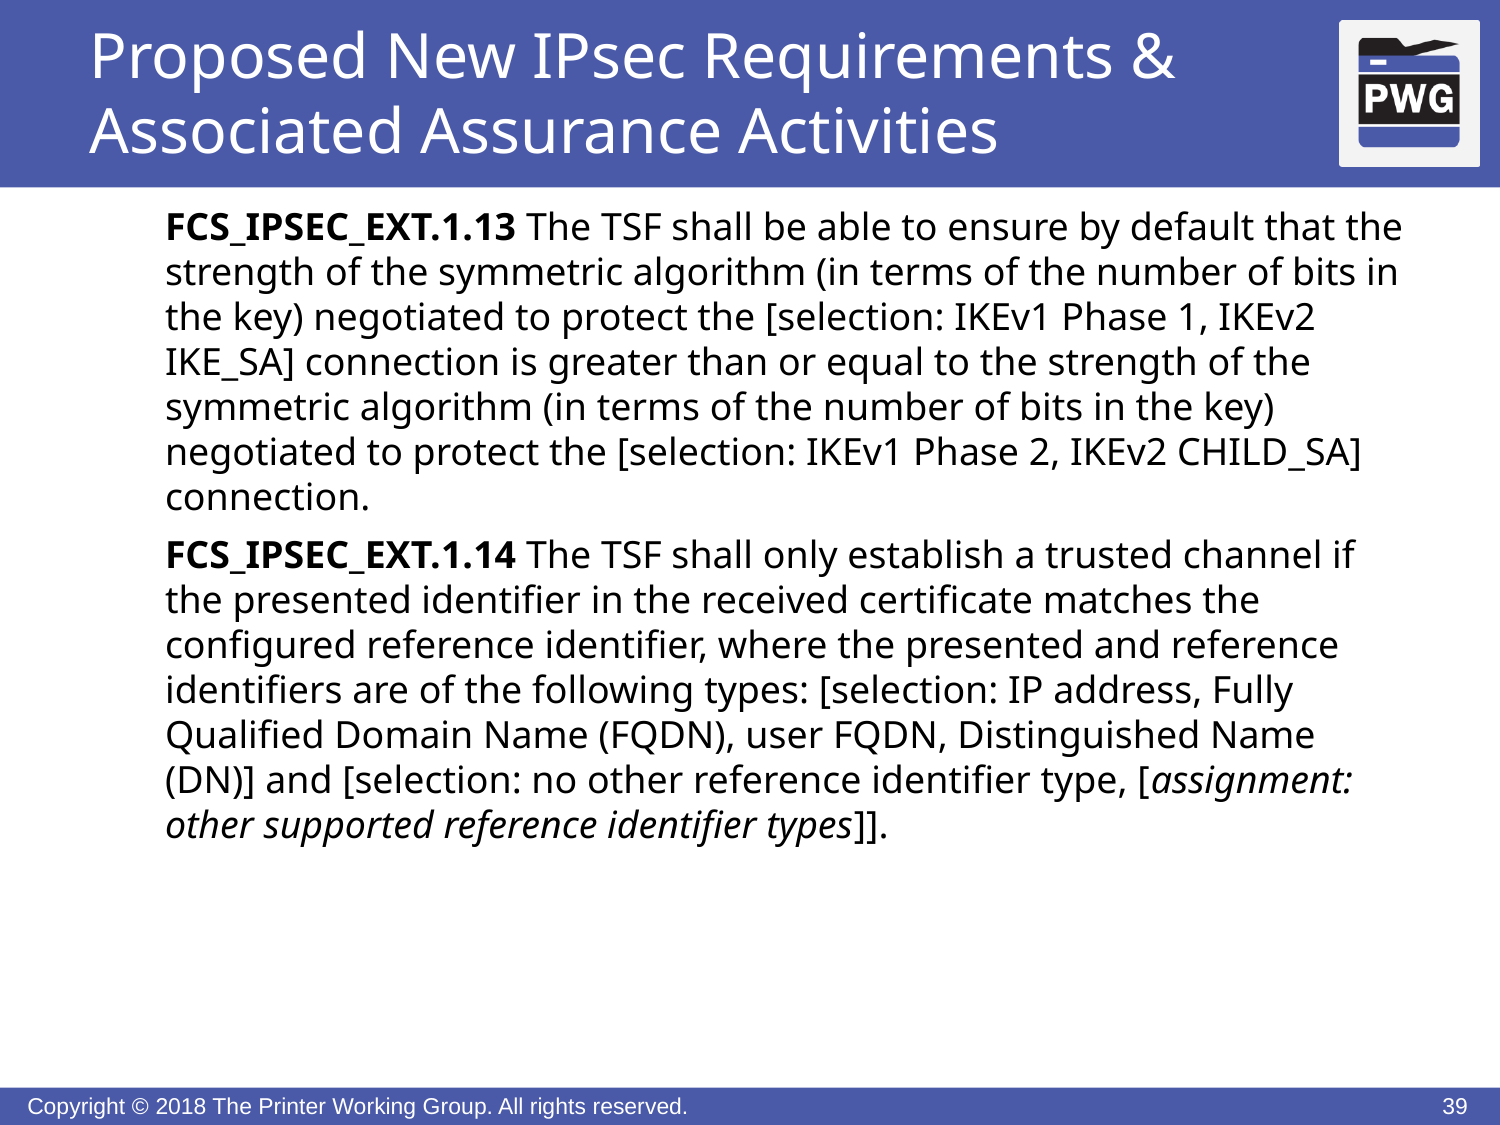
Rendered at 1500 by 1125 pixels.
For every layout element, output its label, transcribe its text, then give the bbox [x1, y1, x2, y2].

list FCS_IPSEC_EXT.1.13 The TSF shall be able to ensure by default that the strength of the symmetric algorithm (in terms of the number of bits in the key) negotiated to protect the [selection: IKEv1 Phase 1, IKEv2 IKE_SA] connection is greater than or equal to the strength of the symmetric algorithm (in terms of the number of bits in the key) negotiated to protect the [selection: IKEv1 Phase 2, IKEv2 CHILD_SA] connection. FCS_IPSEC_EXT.1.14 The TSF shall only establish a trusted channel if the presented identifier in the received certificate matches the configured reference identifier, where the presented and reference identifiers are of the following types: [selection: IP address, Fully Qualified Domain Name (FQDN), user FQDN, Distinguished Name (DN)] and [selection: no other reference identifier type, [assignment: other supported reference identifier types]]. [66, 195, 1434, 1058]
text_box Copyright © 2018 The Printer Working Group. All rights reserved. [20, 1092, 750, 1118]
text_box [0, 0, 1500, 188]
text_box 39 [1441, 1092, 1469, 1118]
picture [1339, 20, 1480, 167]
text_box [0, 1087, 1500, 1125]
title Proposed New IPsec Requirements & Associated Assurance Activities [75, 7, 1250, 175]
